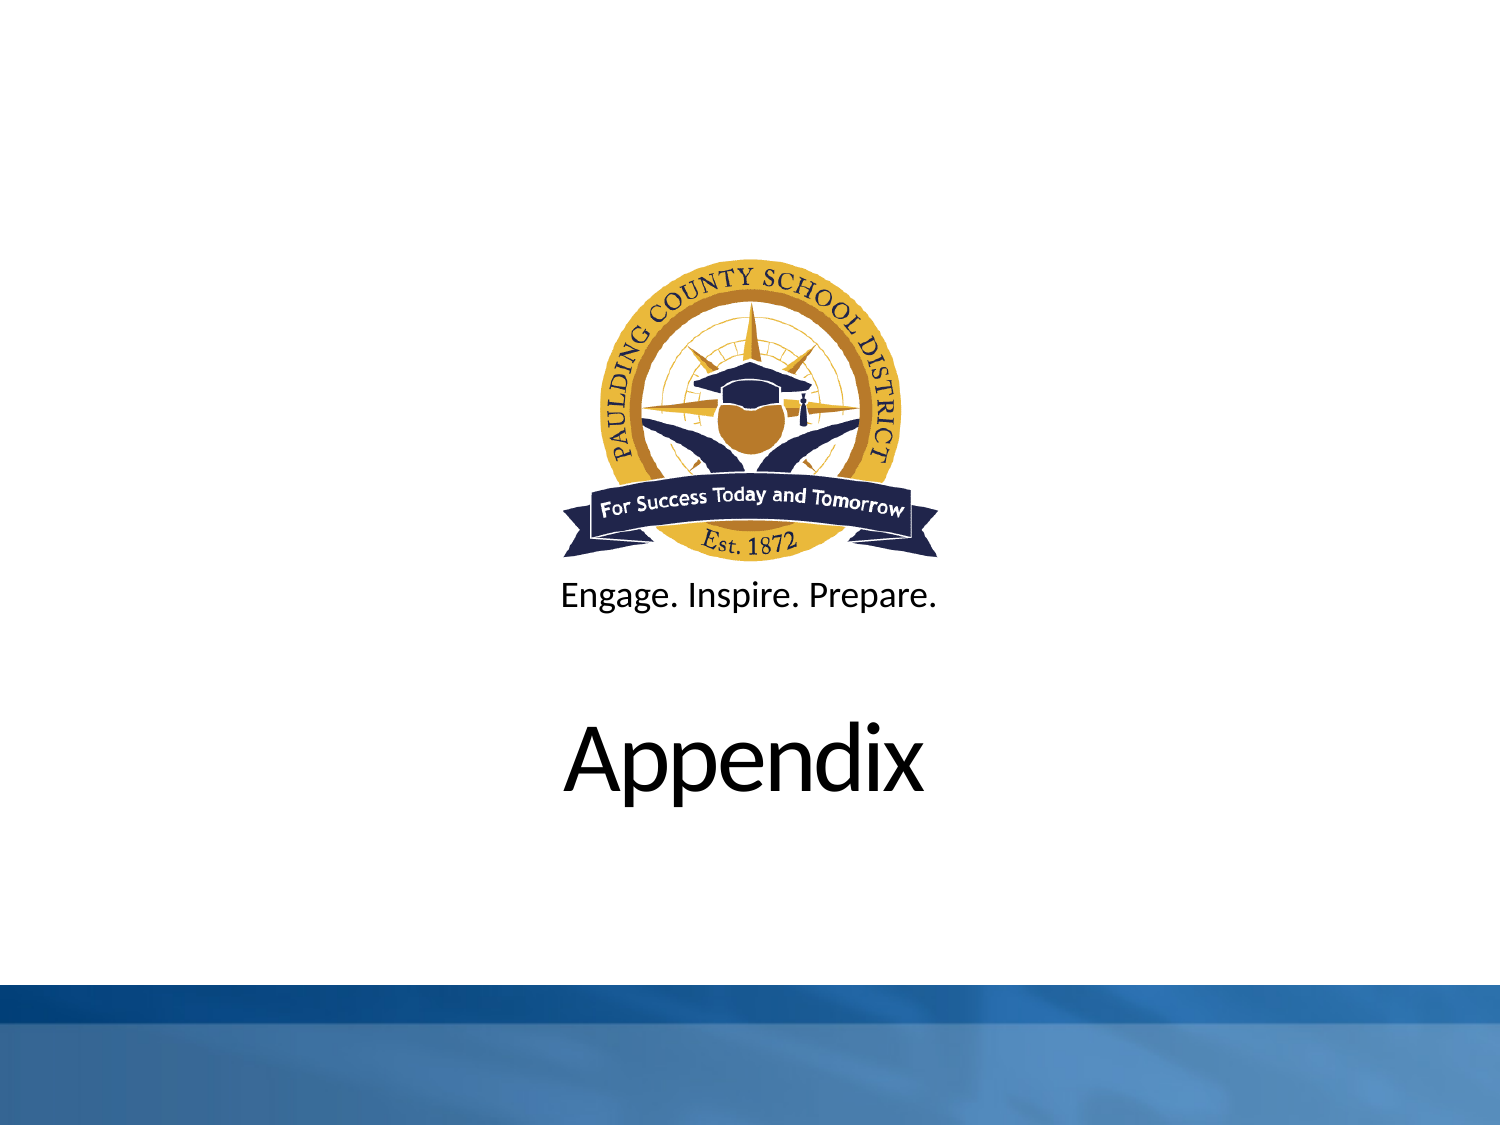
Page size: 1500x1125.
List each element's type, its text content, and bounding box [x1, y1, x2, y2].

picture [557, 255, 943, 563]
picture [0, 985, 1500, 1125]
text_box Engage. Inspire. Prepare. [545, 562, 955, 623]
title Appendix [232, 705, 1258, 806]
